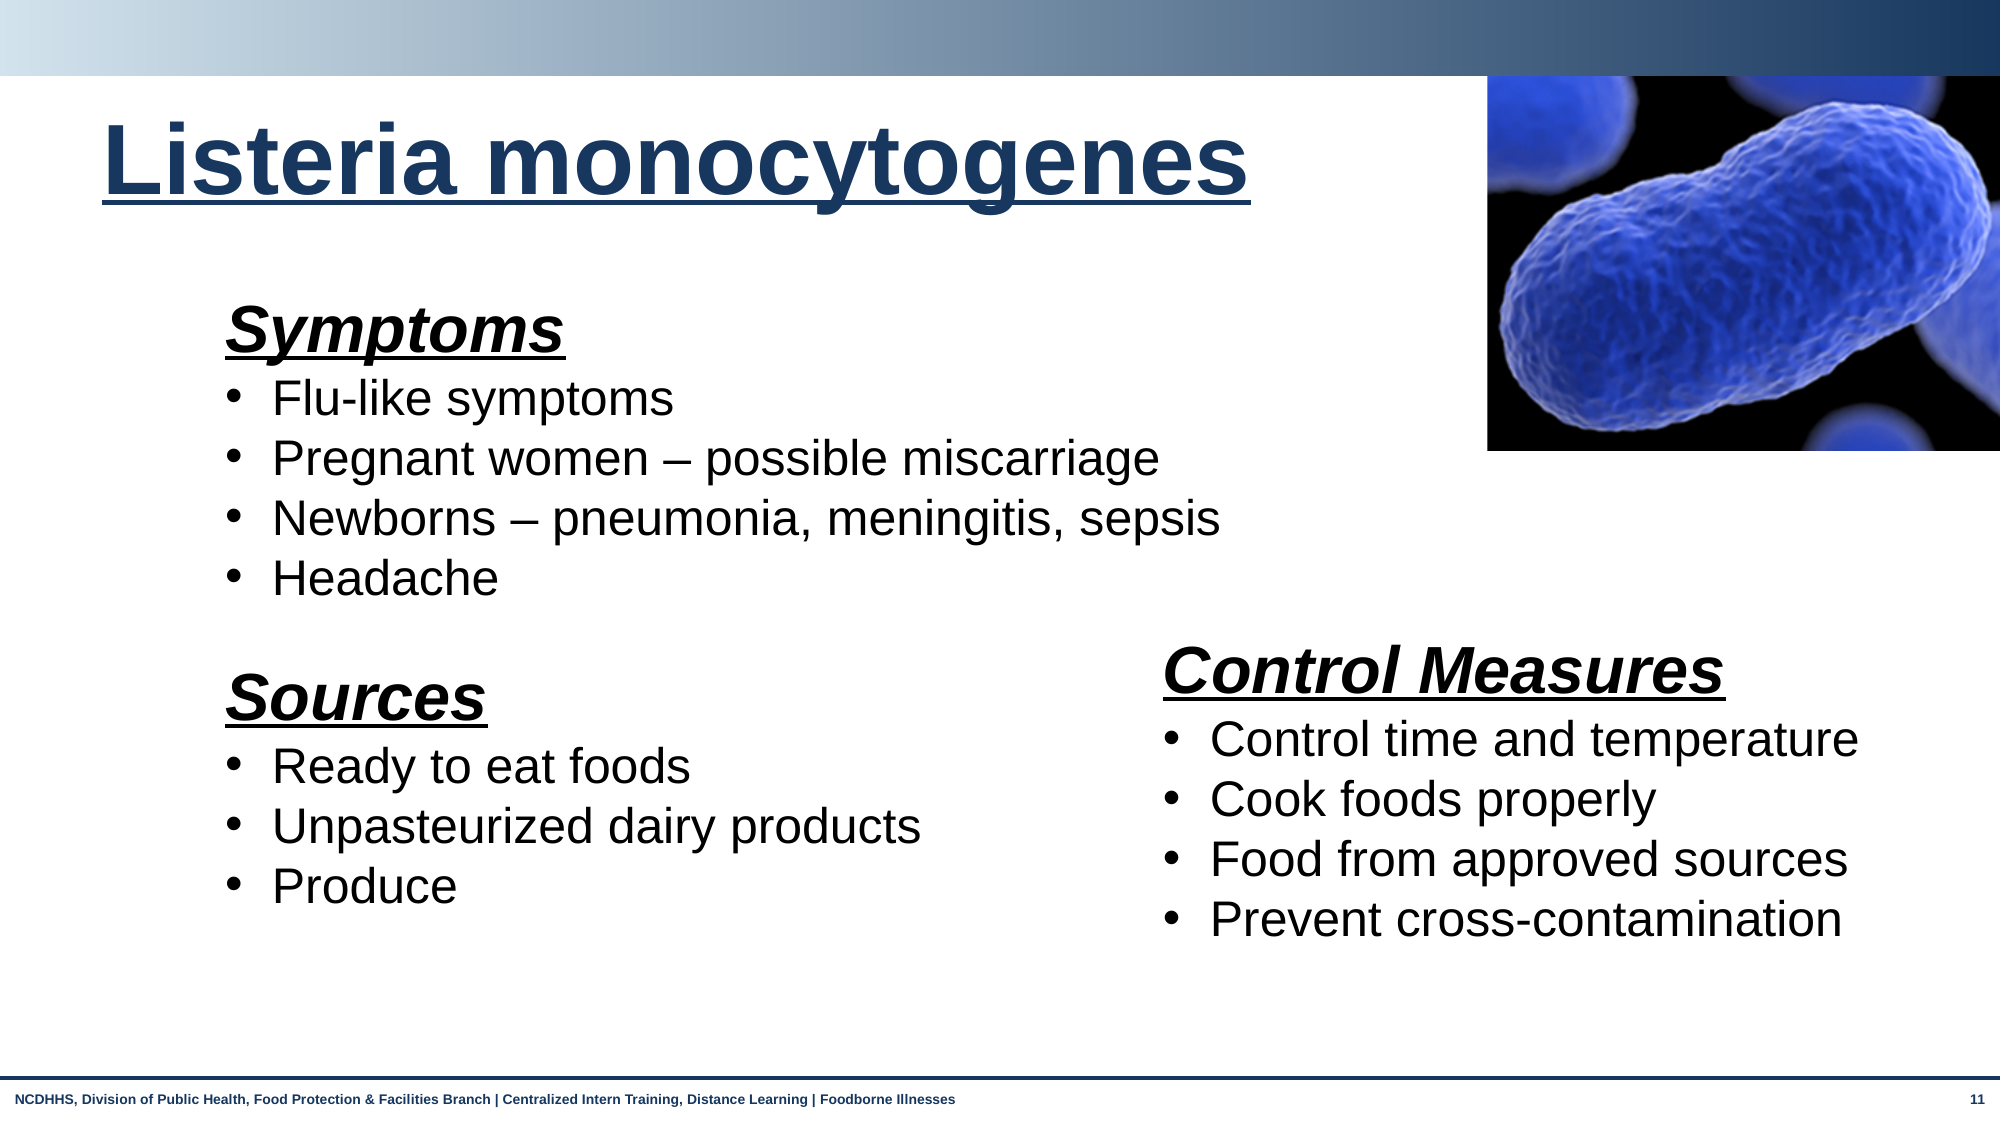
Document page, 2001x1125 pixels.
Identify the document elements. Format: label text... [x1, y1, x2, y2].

text_box Control Measures Control time and temperature Cook foods properly Food from approved sources Prevent cross-contamination [1147, 619, 1878, 955]
text_box Sources Ready to eat foods Unpasteurized dairy products Produce [210, 645, 1138, 921]
picture [1487, 75, 2000, 451]
text_box Symptoms Flu-like symptoms Pregnant women – possible miscarriage Newborns – pneumonia, meningitis, sepsis Headache [210, 278, 1275, 613]
title Listeria monocytogenes [87, 100, 1275, 249]
